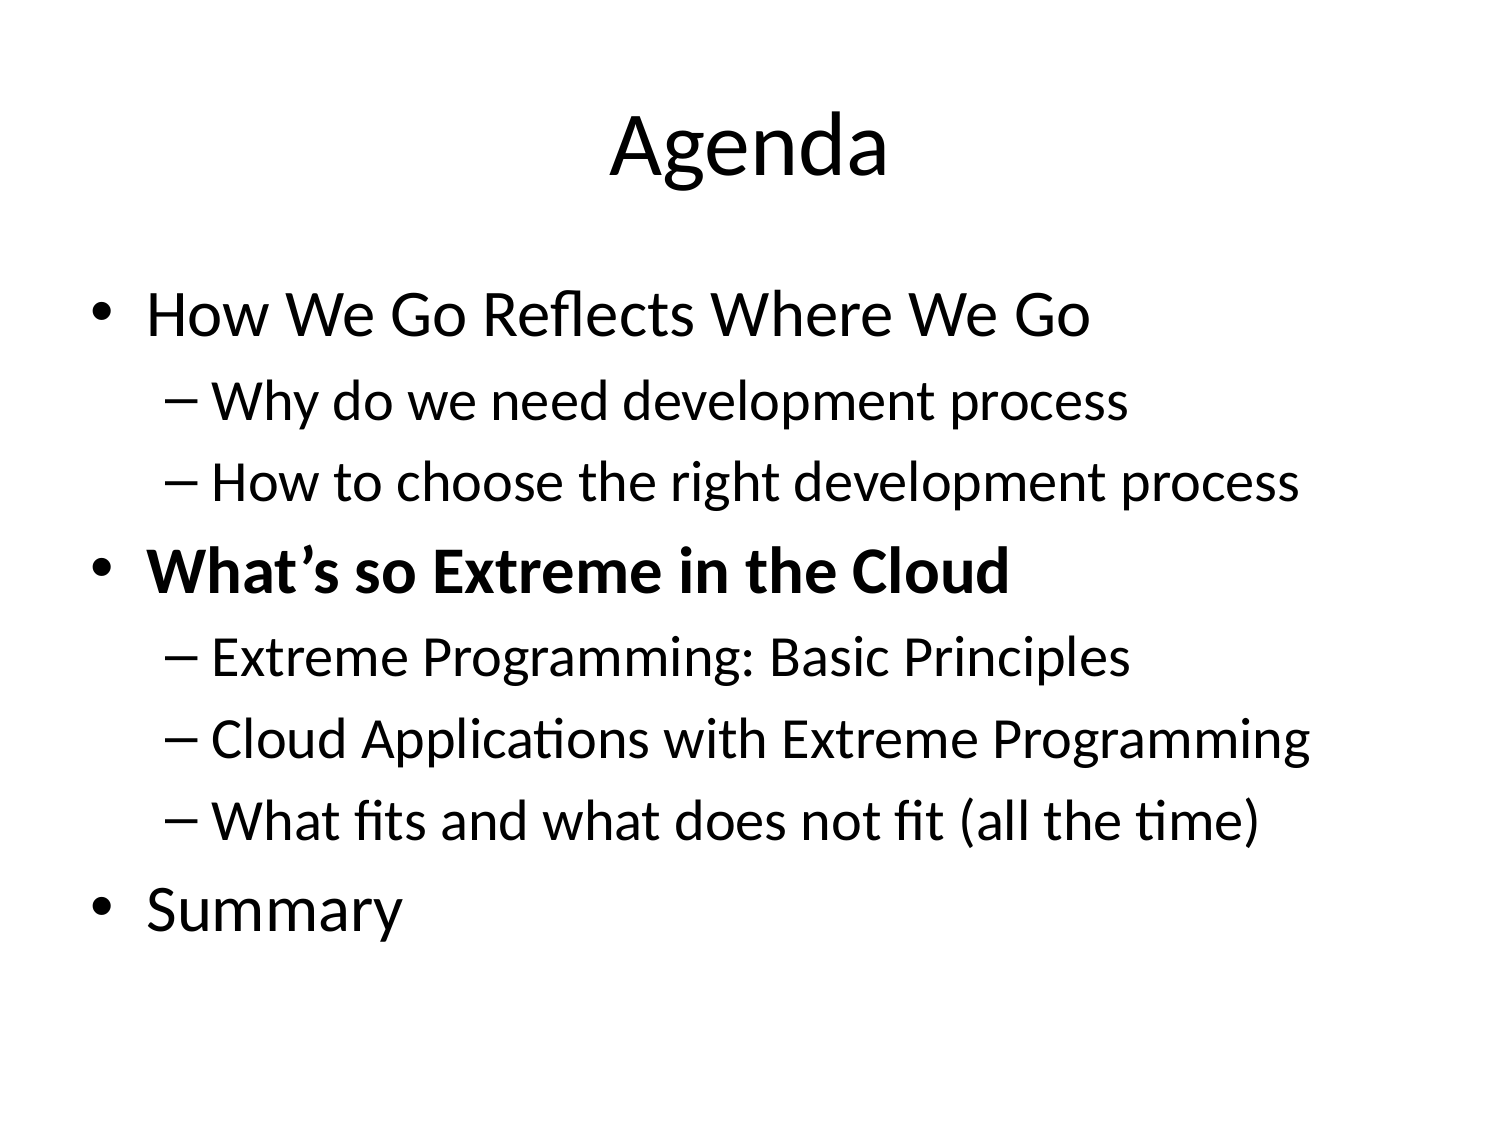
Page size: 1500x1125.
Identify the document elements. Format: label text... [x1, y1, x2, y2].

list How We Go Reflects Where We Go Why do we need development process How to choose the right development process What’s so Extreme in the Cloud Extreme Programming: Basic Principles Cloud Applications with Extreme Programming What fits and what does not fit (all the time) Summary [75, 262, 1425, 1005]
title Agenda [75, 45, 1425, 233]
